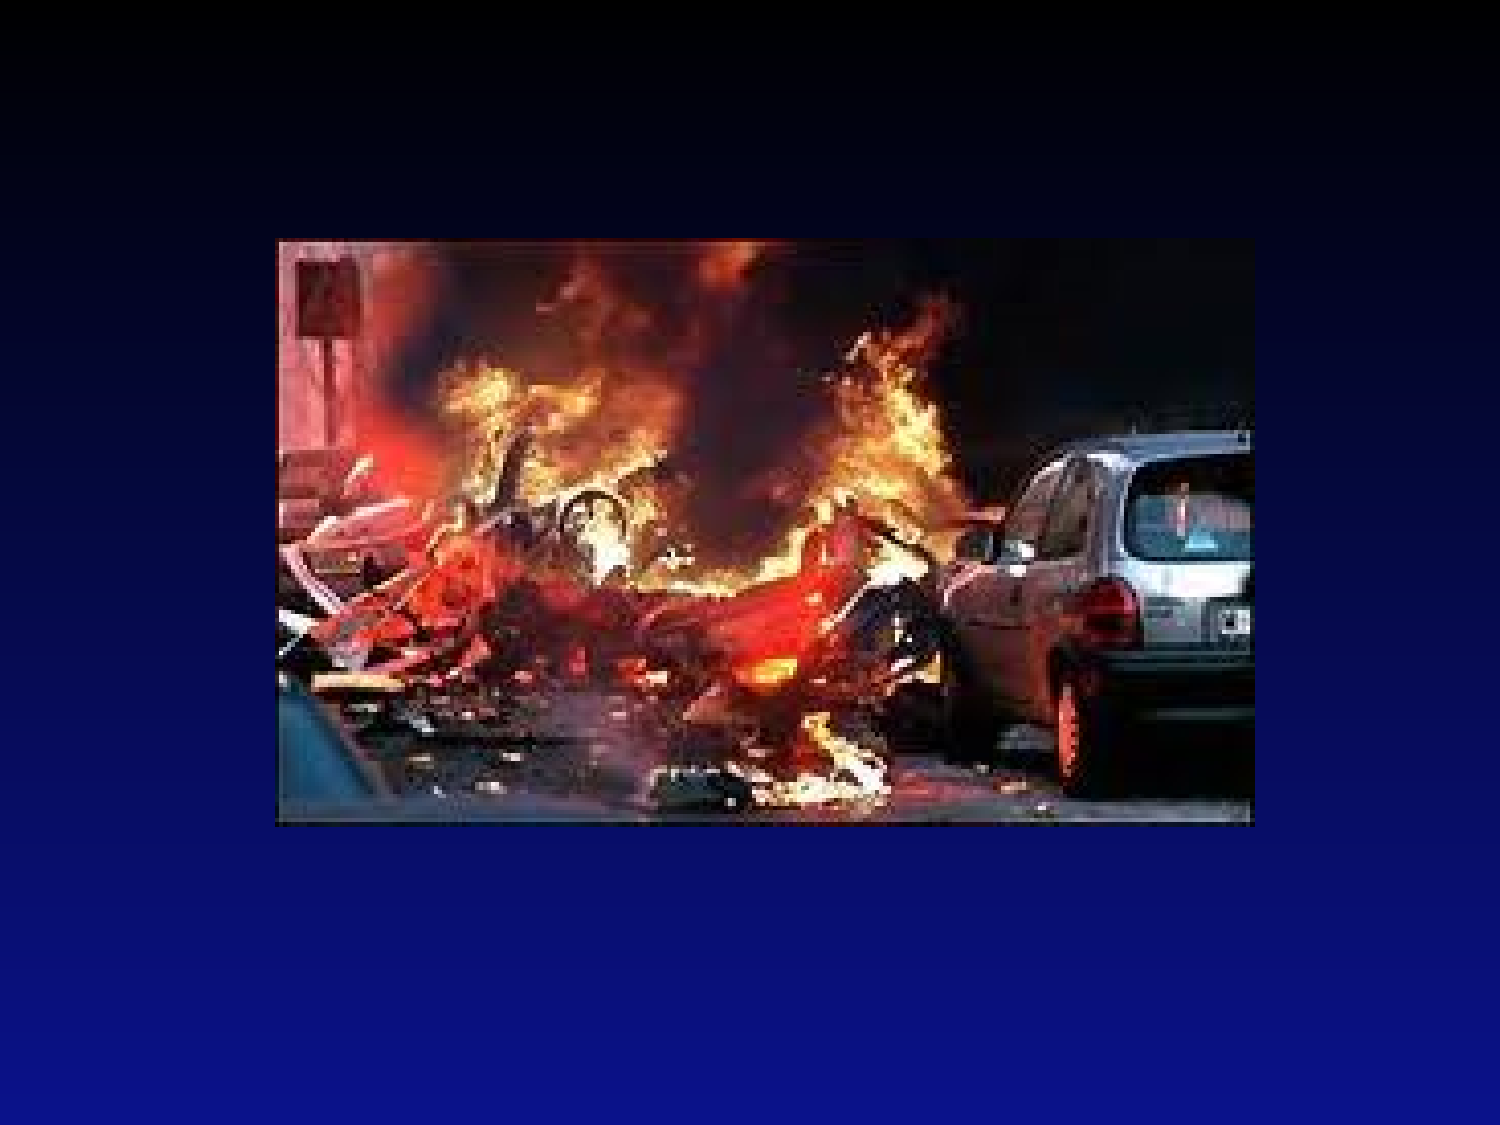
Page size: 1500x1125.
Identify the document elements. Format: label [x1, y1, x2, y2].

picture [274, 238, 1255, 827]
